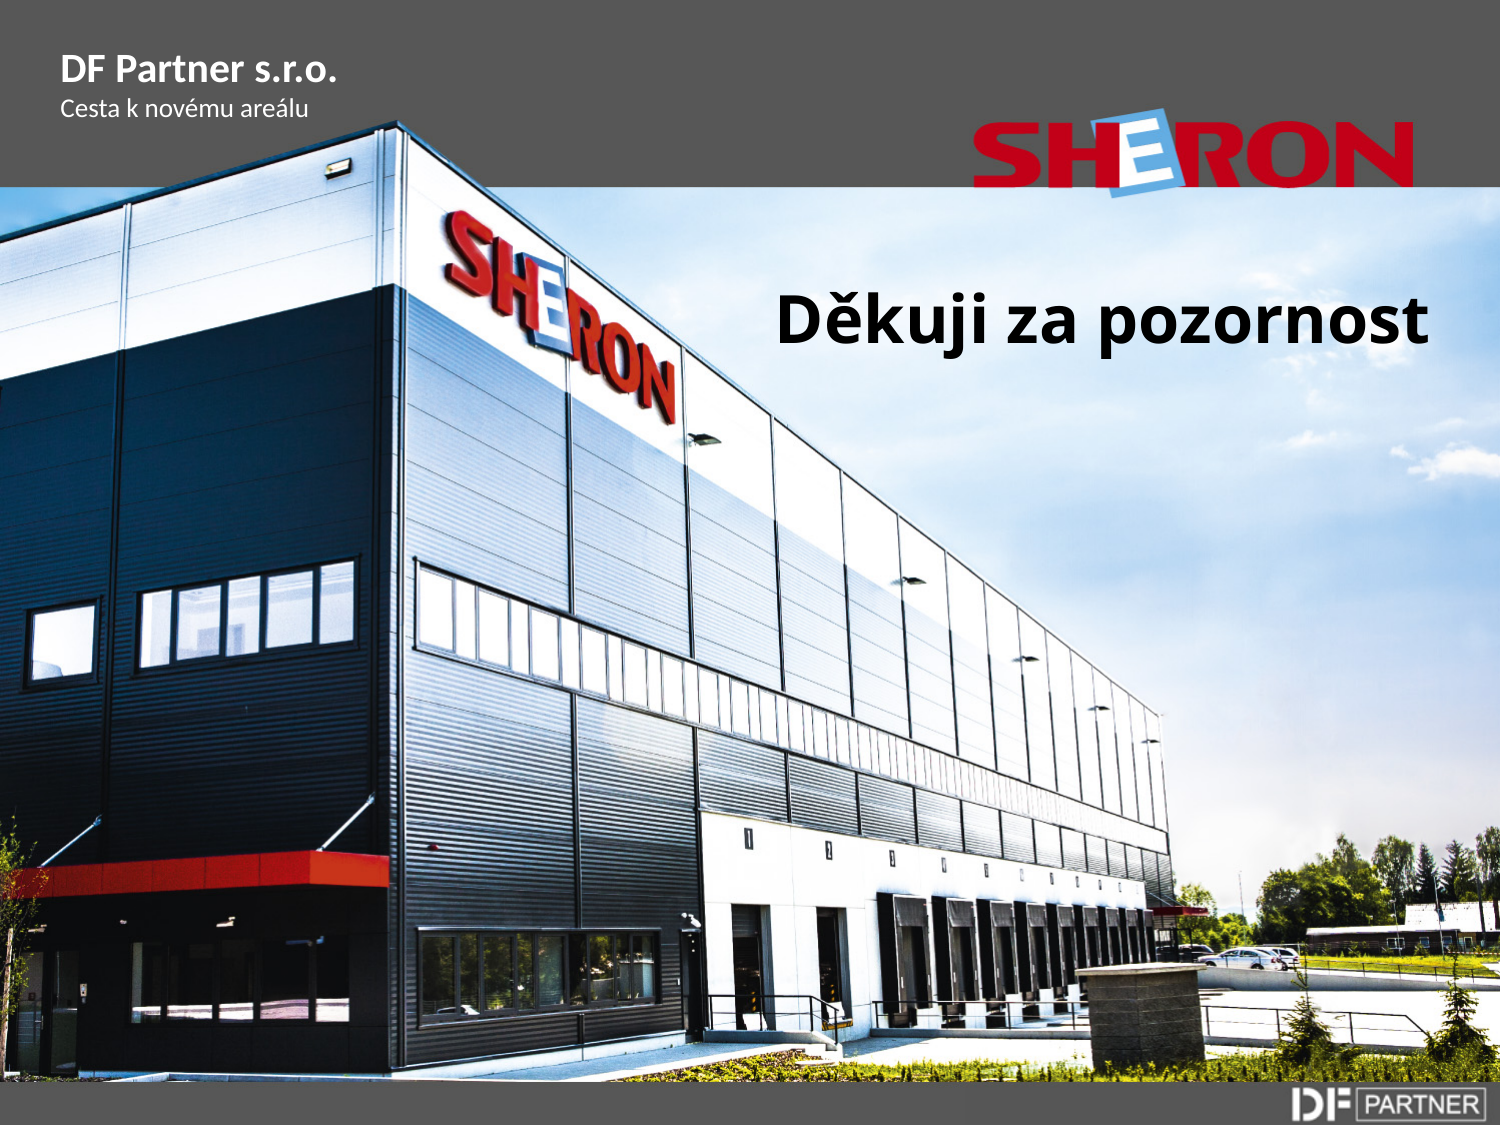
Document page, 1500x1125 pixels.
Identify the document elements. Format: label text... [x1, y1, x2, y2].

text_box Cesta k novému areálu [45, 93, 1190, 122]
text_box Děkuji za pozornost [720, 134, 1486, 439]
title DF Partner s.r.o. [45, 38, 1190, 93]
picture [0, 0, 1500, 1125]
